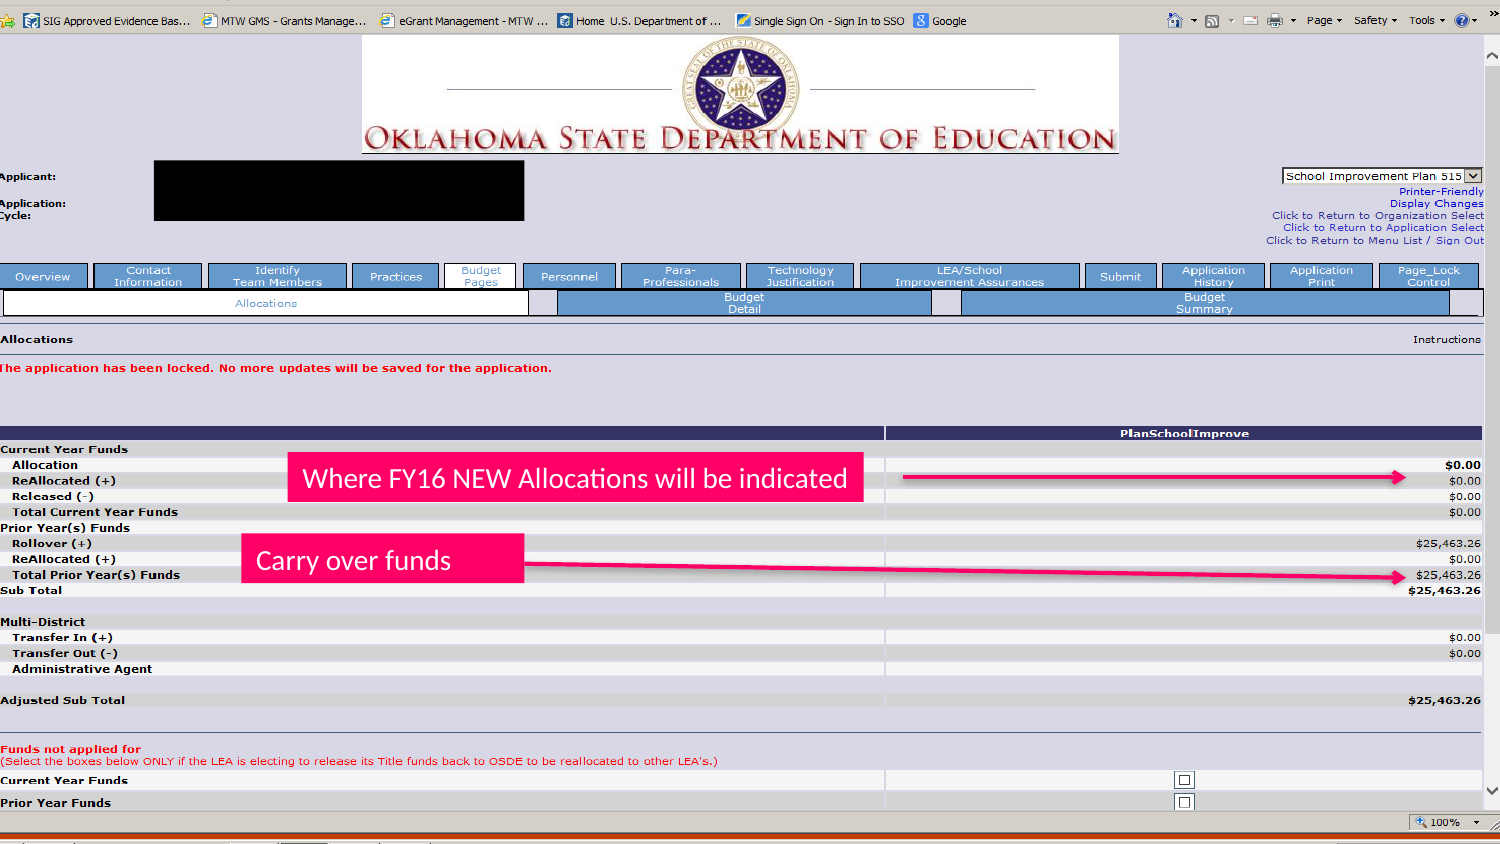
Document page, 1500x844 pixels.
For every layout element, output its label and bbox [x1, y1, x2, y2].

text_box [524, 563, 1407, 579]
picture [0, 0, 1500, 844]
